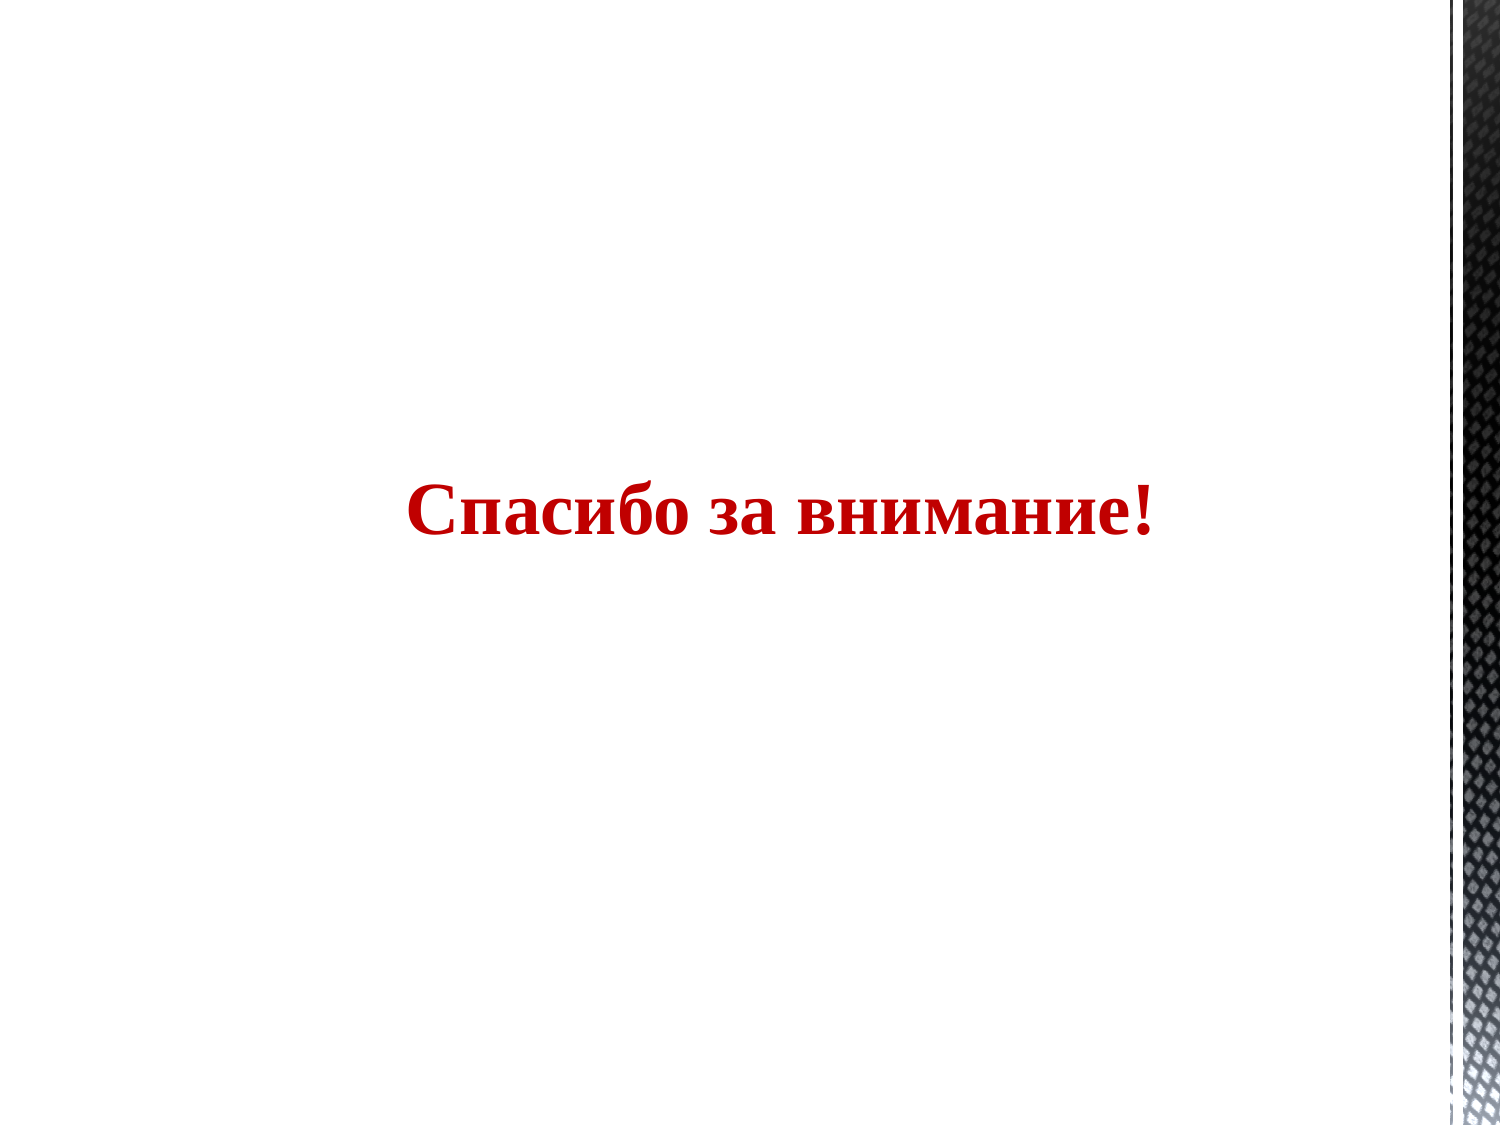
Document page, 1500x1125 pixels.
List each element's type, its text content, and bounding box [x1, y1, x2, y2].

title Спасибо за внимание! [171, 459, 1391, 568]
picture [1447, 0, 1500, 1125]
